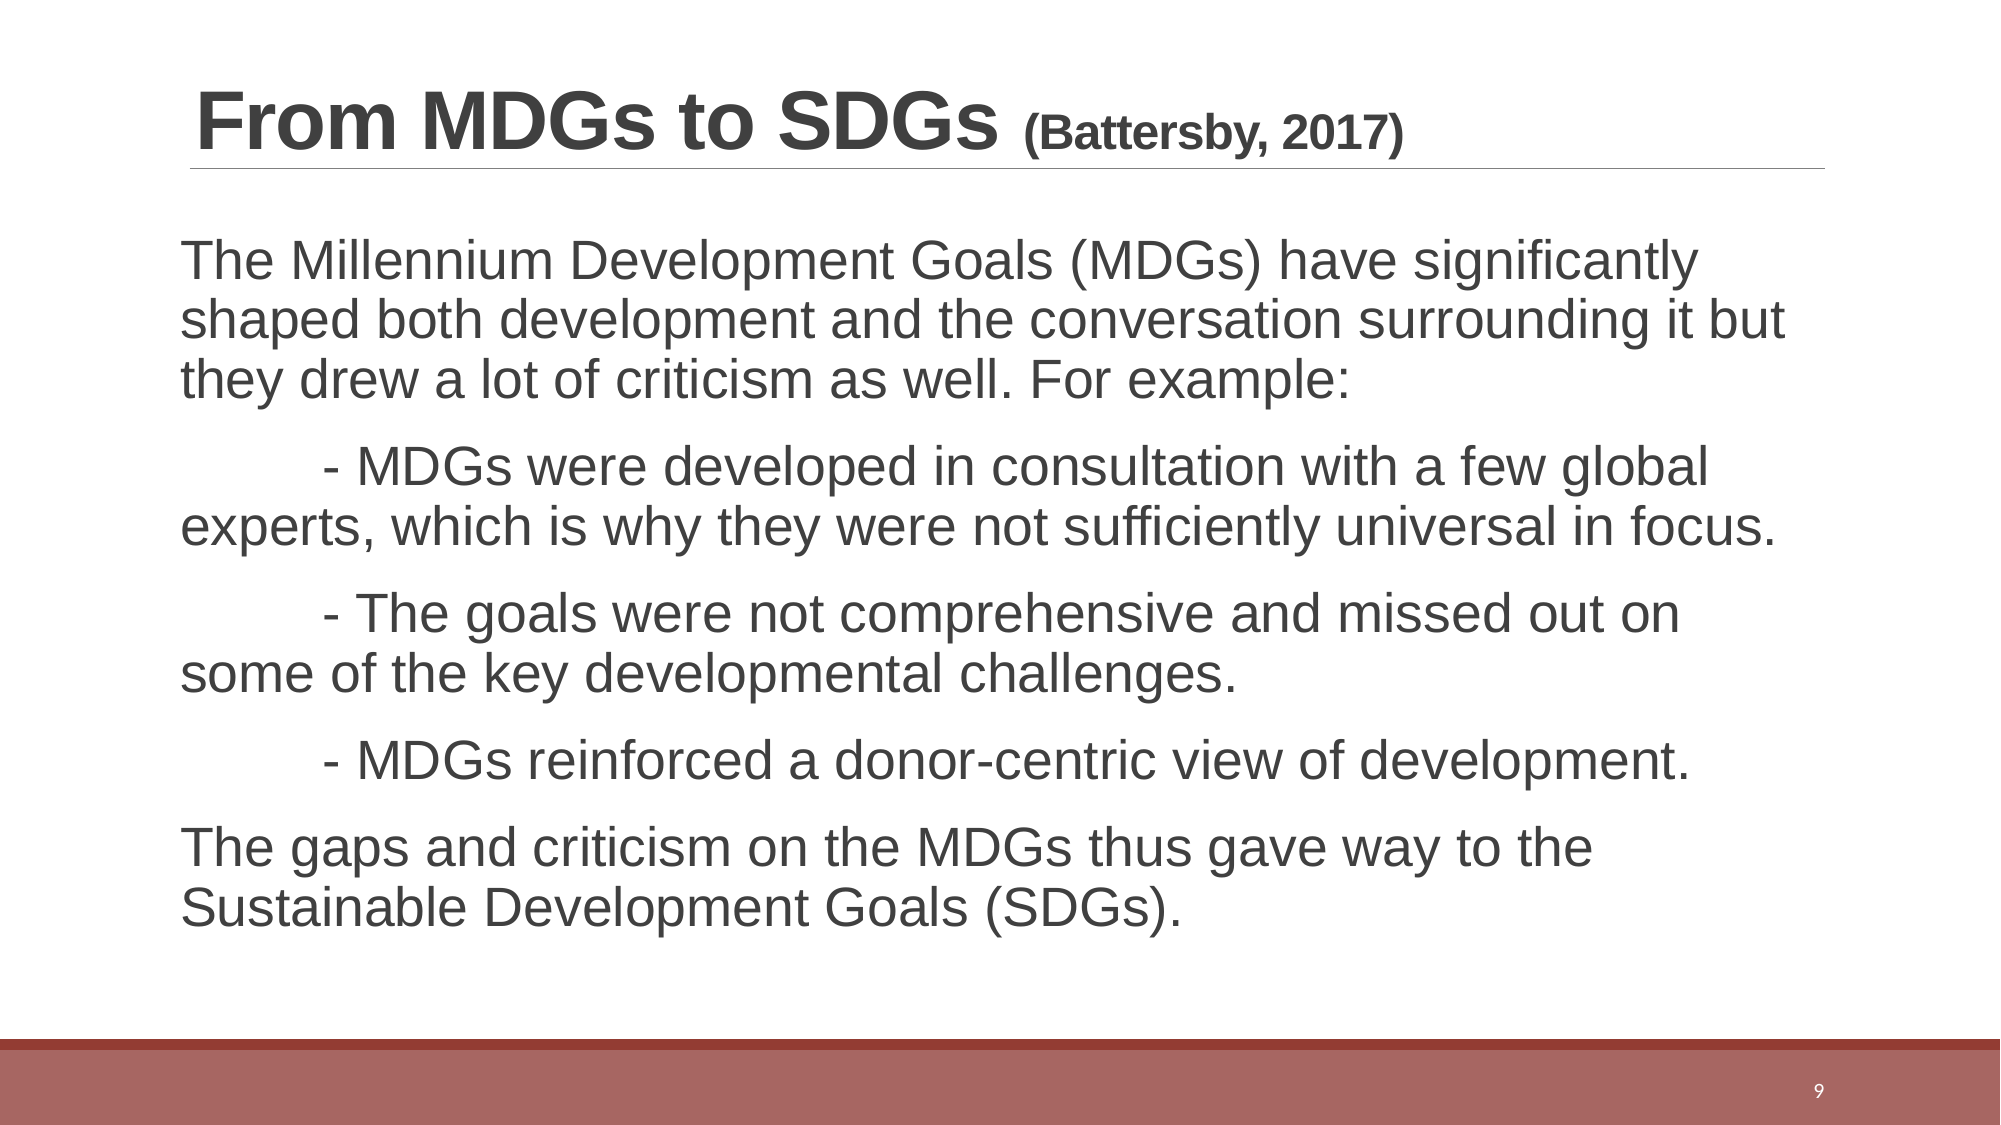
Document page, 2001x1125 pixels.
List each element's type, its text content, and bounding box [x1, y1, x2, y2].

list The Millennium Development Goals (MDGs) have significantly shaped both development and the conversation surrounding it but they drew a lot of criticism as well. For example: - MDGs were developed in consultation with a few global experts, which is why they were not sufficiently universal in focus. - The goals were not comprehensive and missed out on some of the key developmental challenges. - MDGs reinforced a donor-centric view of development. The gaps and criticism on the MDGs thus gave way to the Sustainable Development Goals (SDGs). [180, 223, 1830, 956]
slide_number 9 [1624, 1059, 1840, 1120]
title From MDGs to SDGs (Battersby, 2017) [180, 47, 1830, 174]
